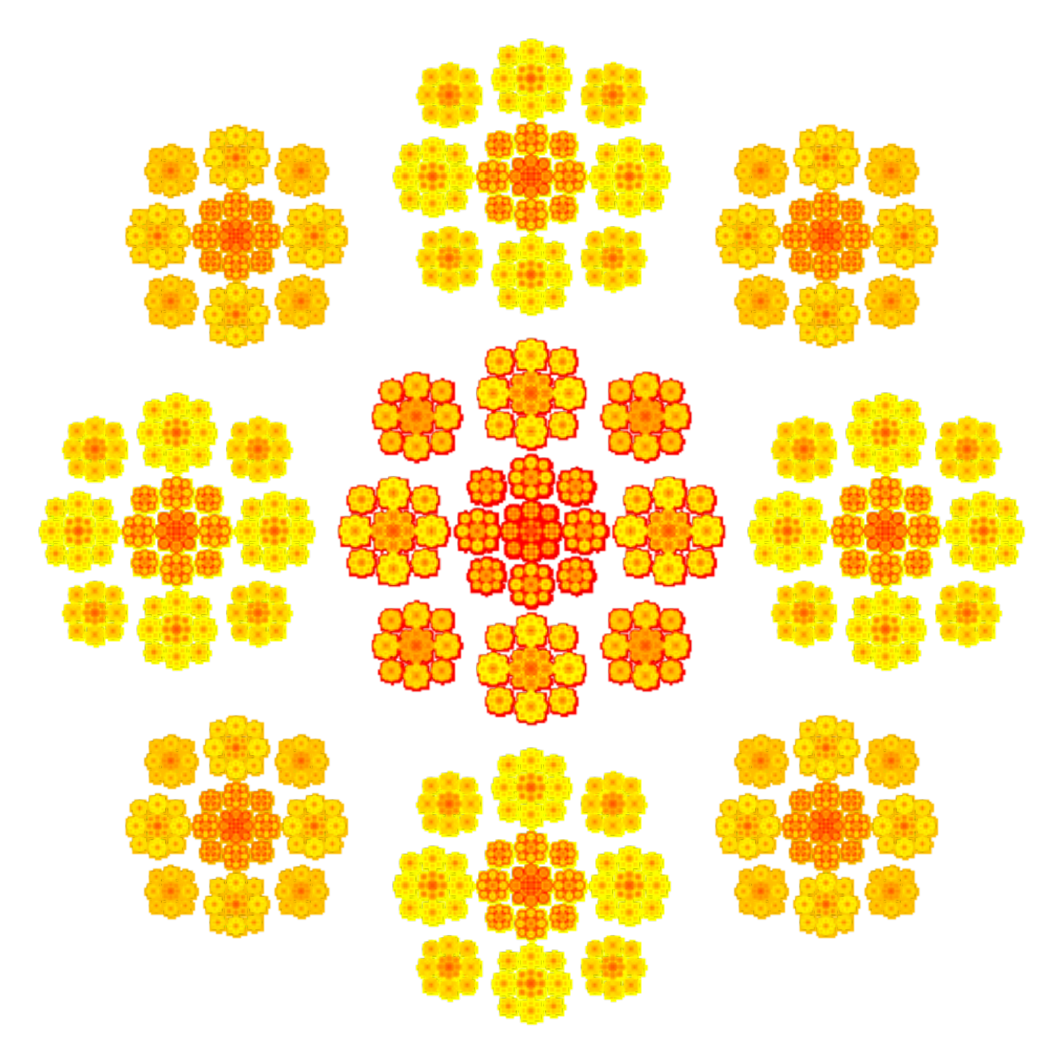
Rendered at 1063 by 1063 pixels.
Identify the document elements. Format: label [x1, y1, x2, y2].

picture [324, 324, 739, 739]
picture [740, 383, 1034, 680]
picture [708, 708, 945, 945]
picture [29, 383, 322, 680]
picture [383, 29, 680, 322]
picture [118, 118, 355, 355]
picture [708, 118, 945, 355]
picture [383, 740, 680, 1034]
picture [118, 708, 355, 945]
